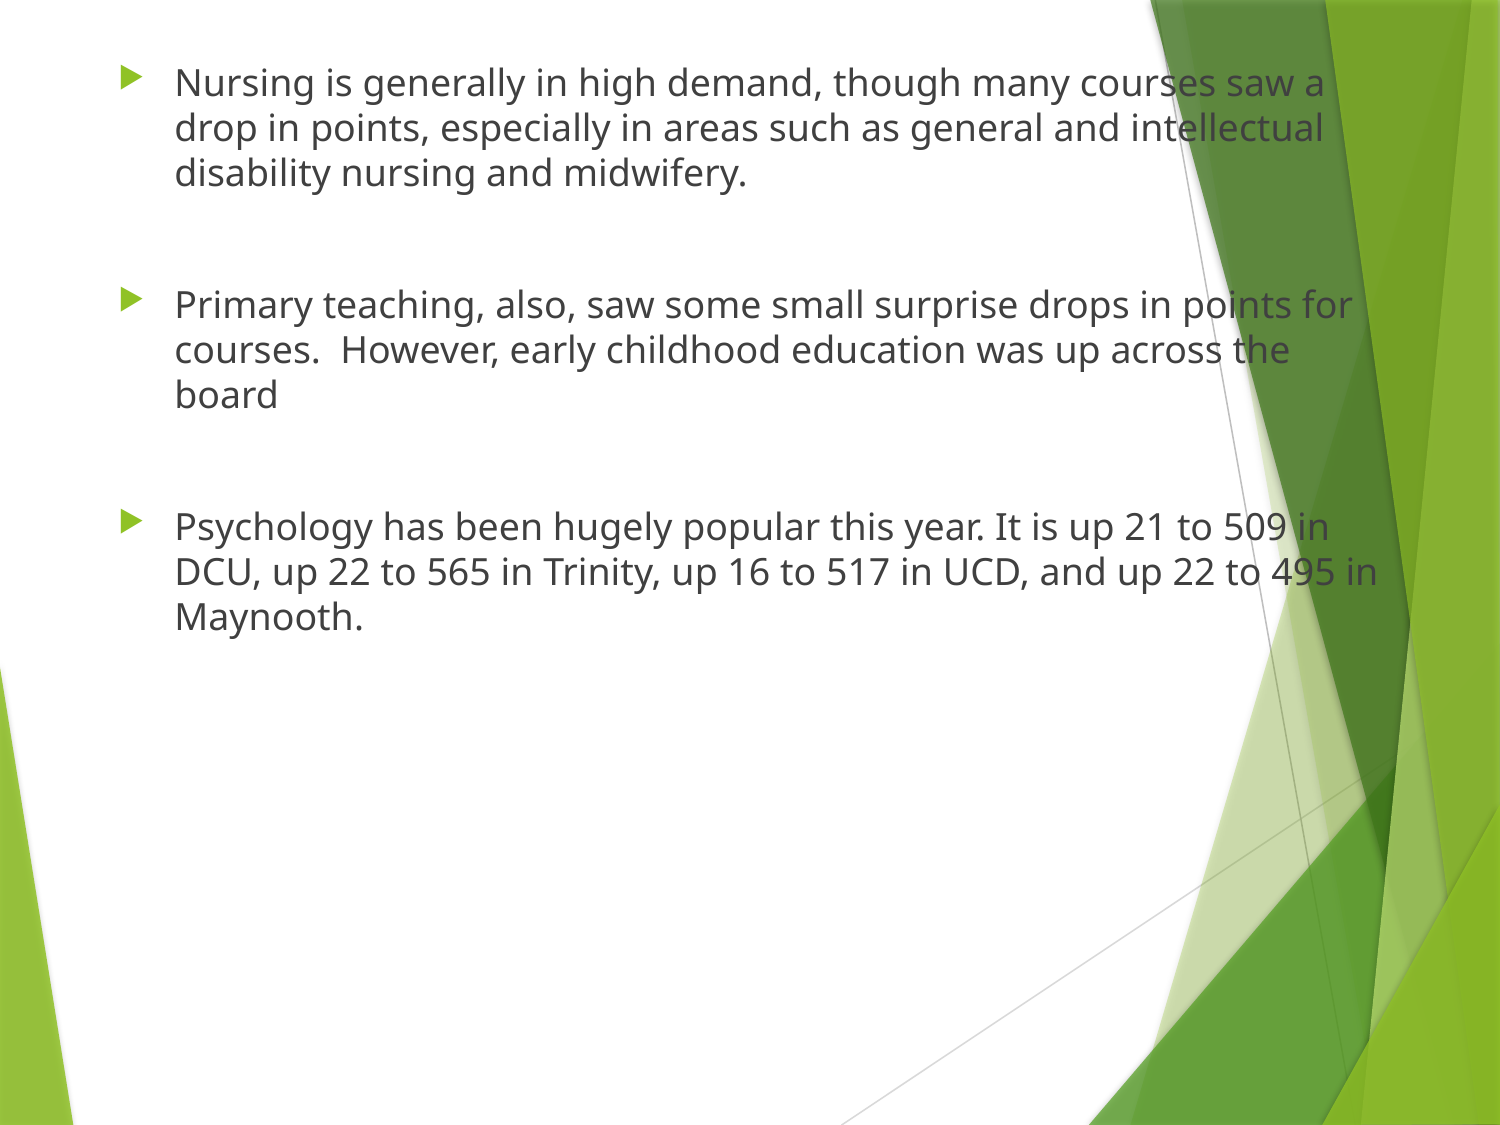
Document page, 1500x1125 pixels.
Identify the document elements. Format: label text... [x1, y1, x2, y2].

list Nursing is generally in high demand, though many courses saw a drop in points, especially in areas such as general and intellectual disability nursing and midwifery. Primary teaching, also, saw some small surprise drops in points for courses. However, early childhood education was up across the board Psychology has been hugely popular this year. It is up 21 to 509 in DCU, up 22 to 565 in Trinity, up 16 to 517 in UCD, and up 22 to 495 in Maynooth. [103, 51, 1397, 1014]
